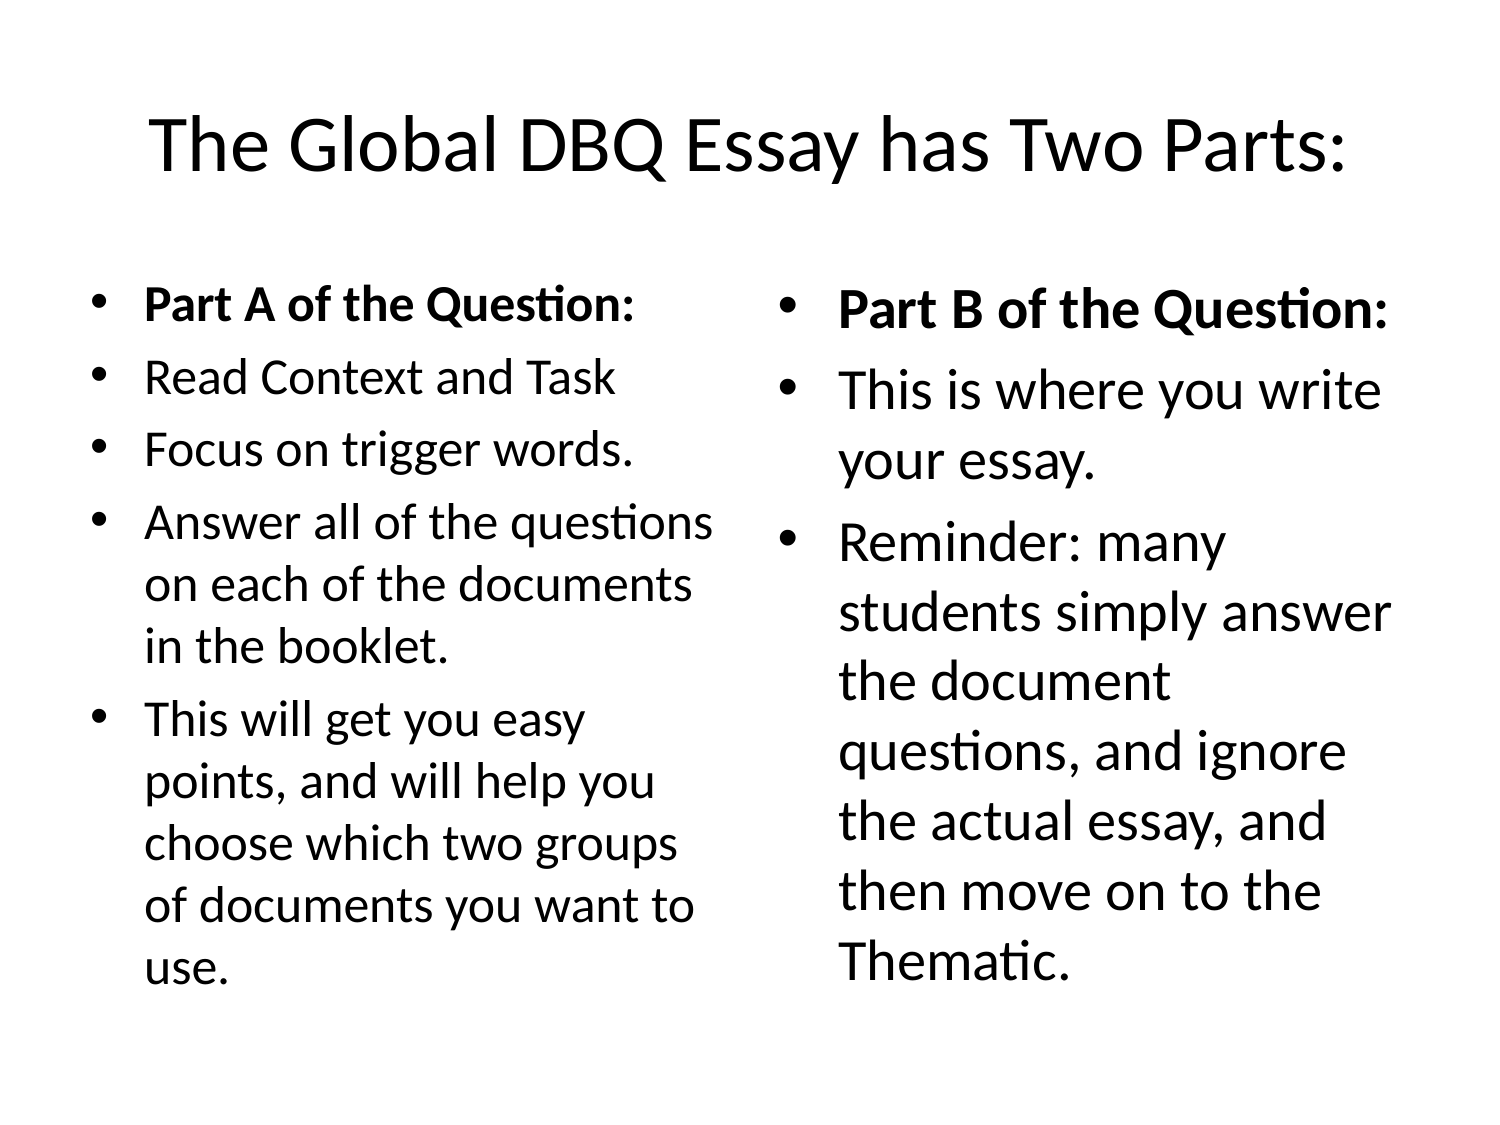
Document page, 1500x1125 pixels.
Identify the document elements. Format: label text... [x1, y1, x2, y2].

list Part A of the Question: Read Context and Task Focus on trigger words. Answer all of the questions on each of the documents in the booklet. This will get you easy points, and will help you choose which two groups of documents you want to use. [75, 262, 738, 1005]
title The Global DBQ Essay has Two Parts: [75, 45, 1425, 233]
list Part B of the Question: This is where you write your essay. Reminder: many students simply answer the document questions, and ignore the actual essay, and then move on to the Thematic. [762, 262, 1425, 1005]
